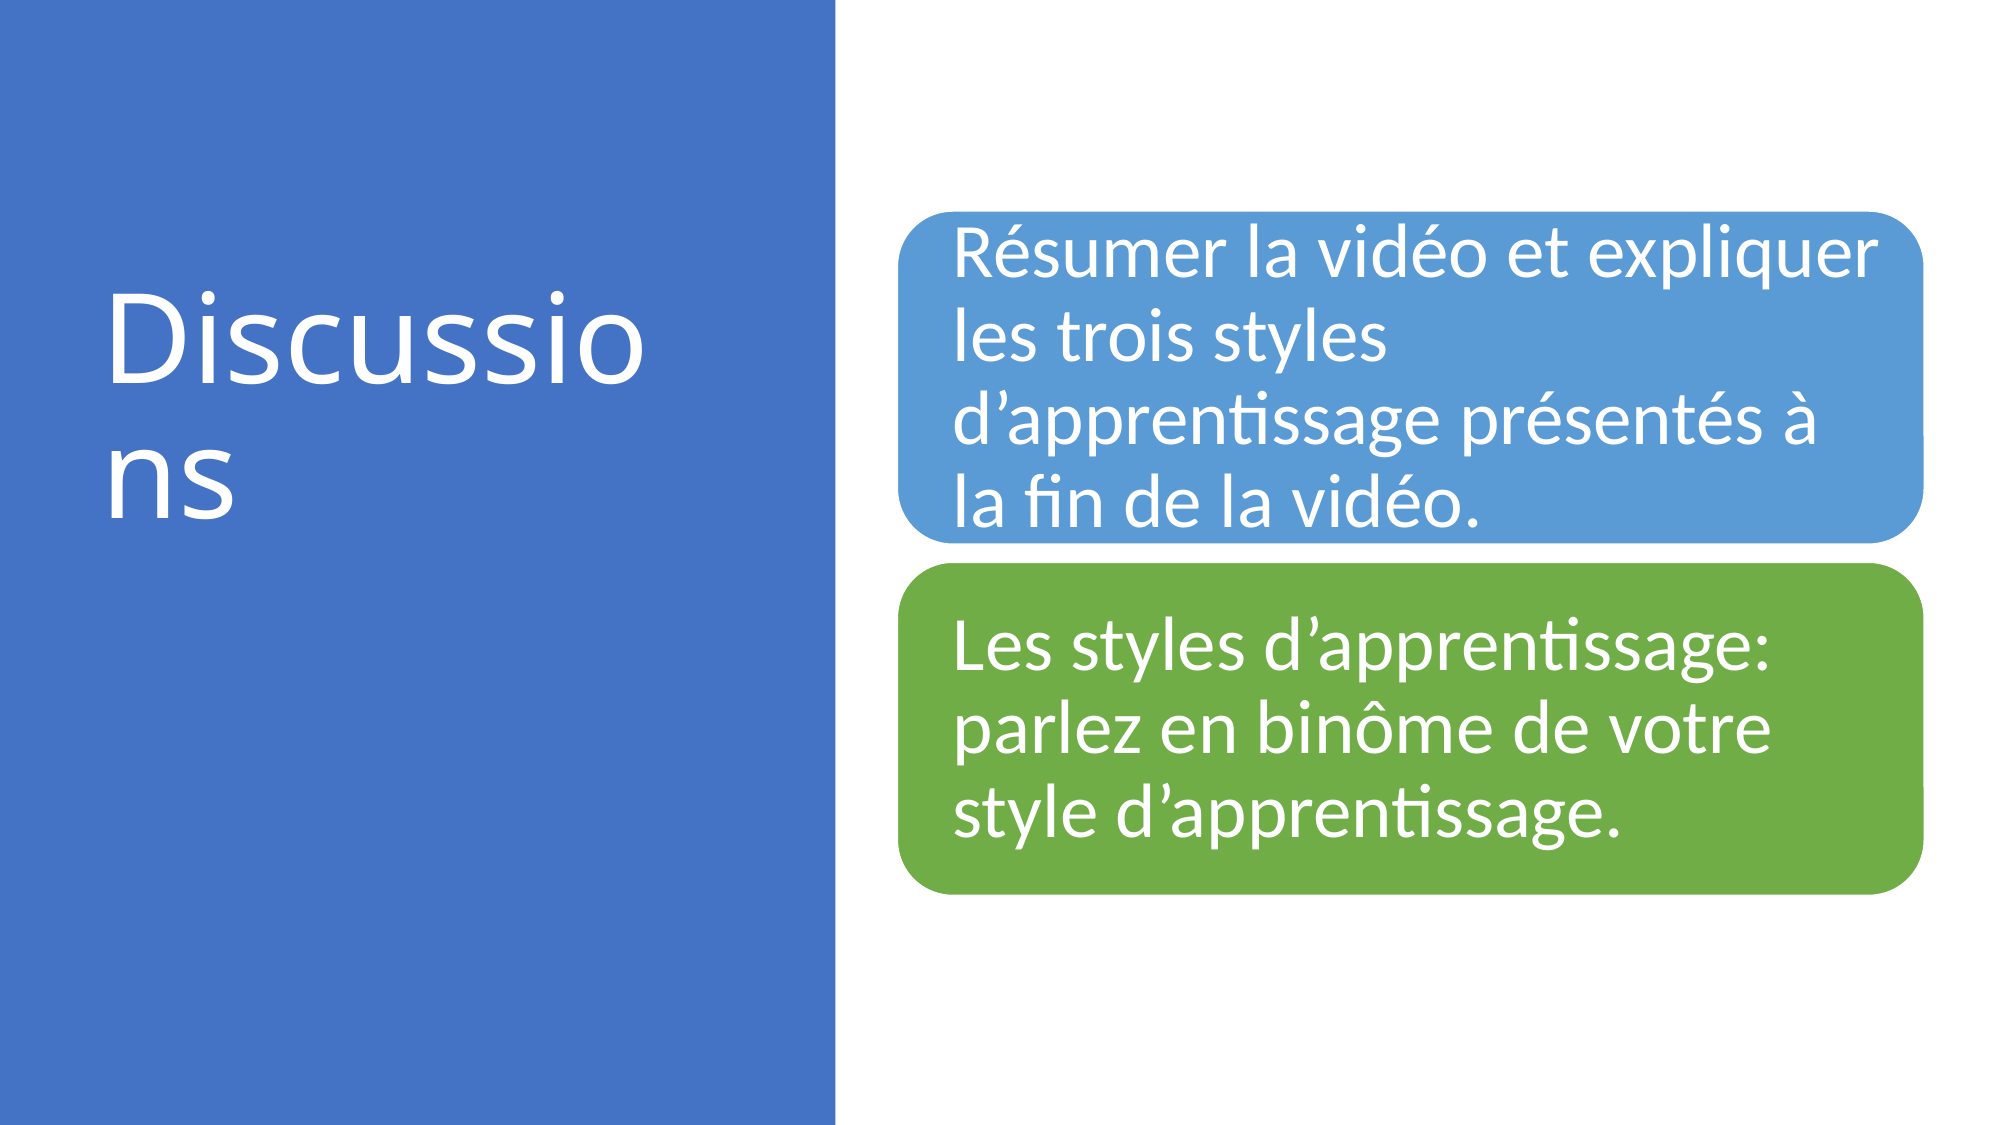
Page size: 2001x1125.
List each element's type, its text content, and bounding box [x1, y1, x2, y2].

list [897, 101, 1925, 1005]
title Discussions [86, 101, 711, 1005]
text_box [0, 0, 836, 1125]
